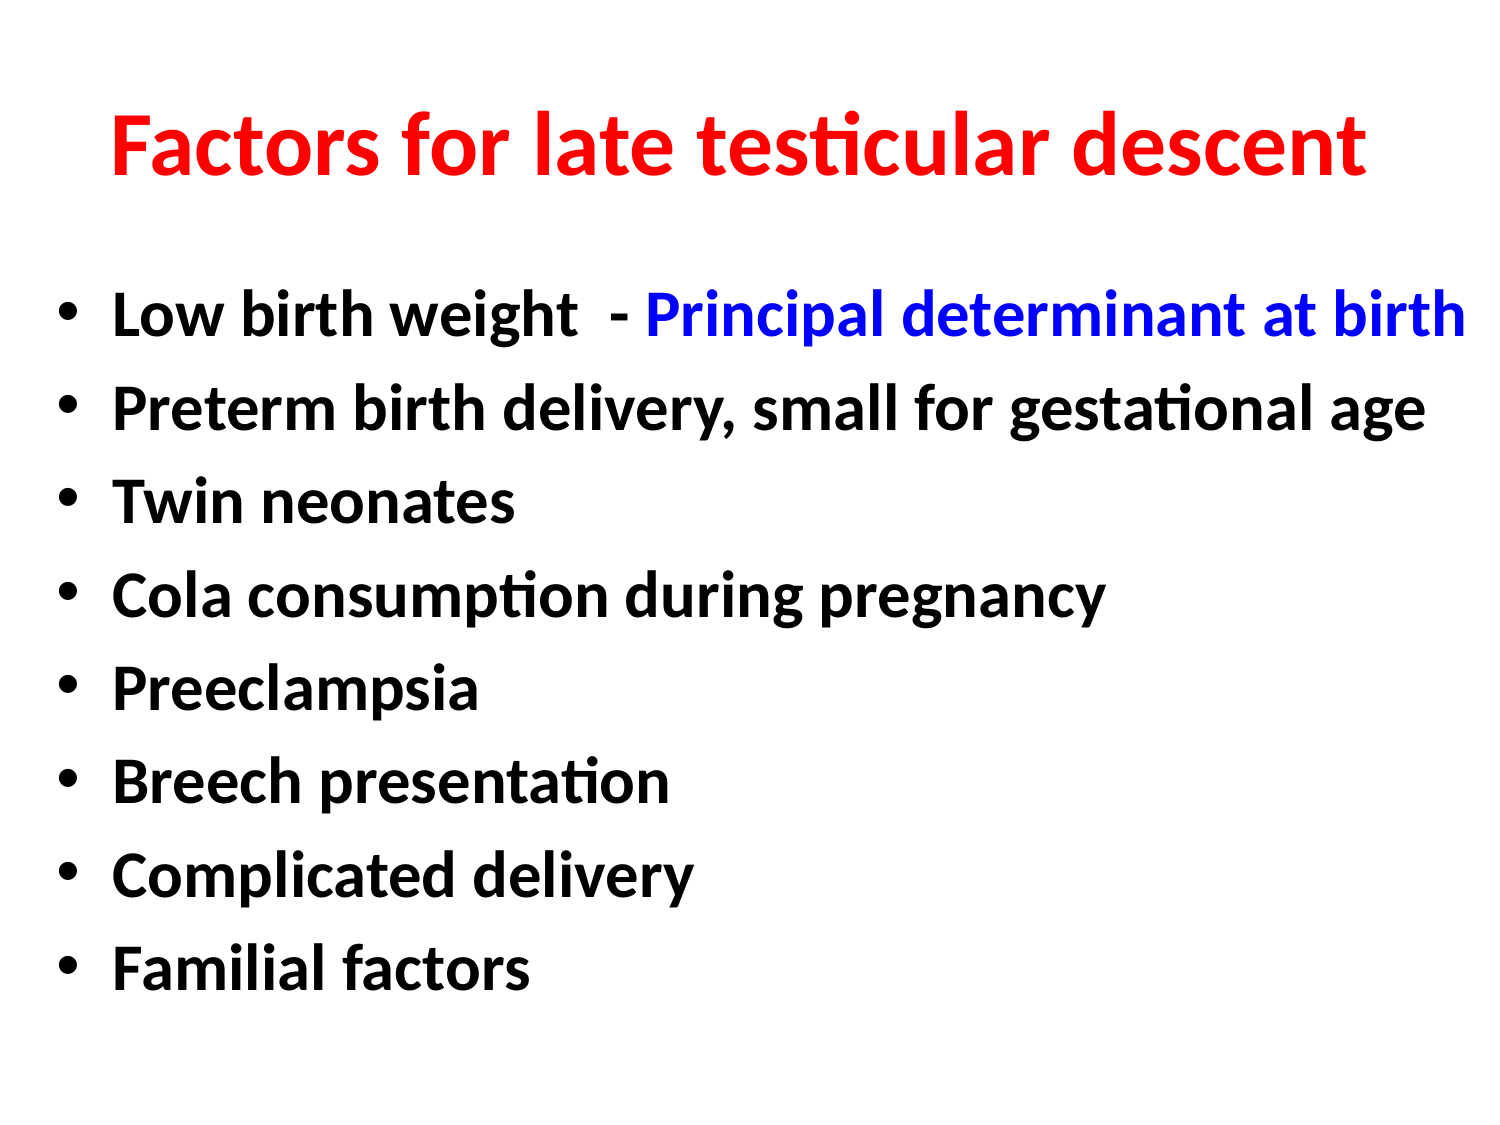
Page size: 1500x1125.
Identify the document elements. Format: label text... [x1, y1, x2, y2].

list Low birth weight - Principal determinant at birth Preterm birth delivery, small for gestational age Twin neonates Cola consumption during pregnancy Preeclampsia Breech presentation Complicated delivery Familial factors [41, 262, 1500, 1059]
title Factors for late testicular descent [75, 45, 1425, 233]
